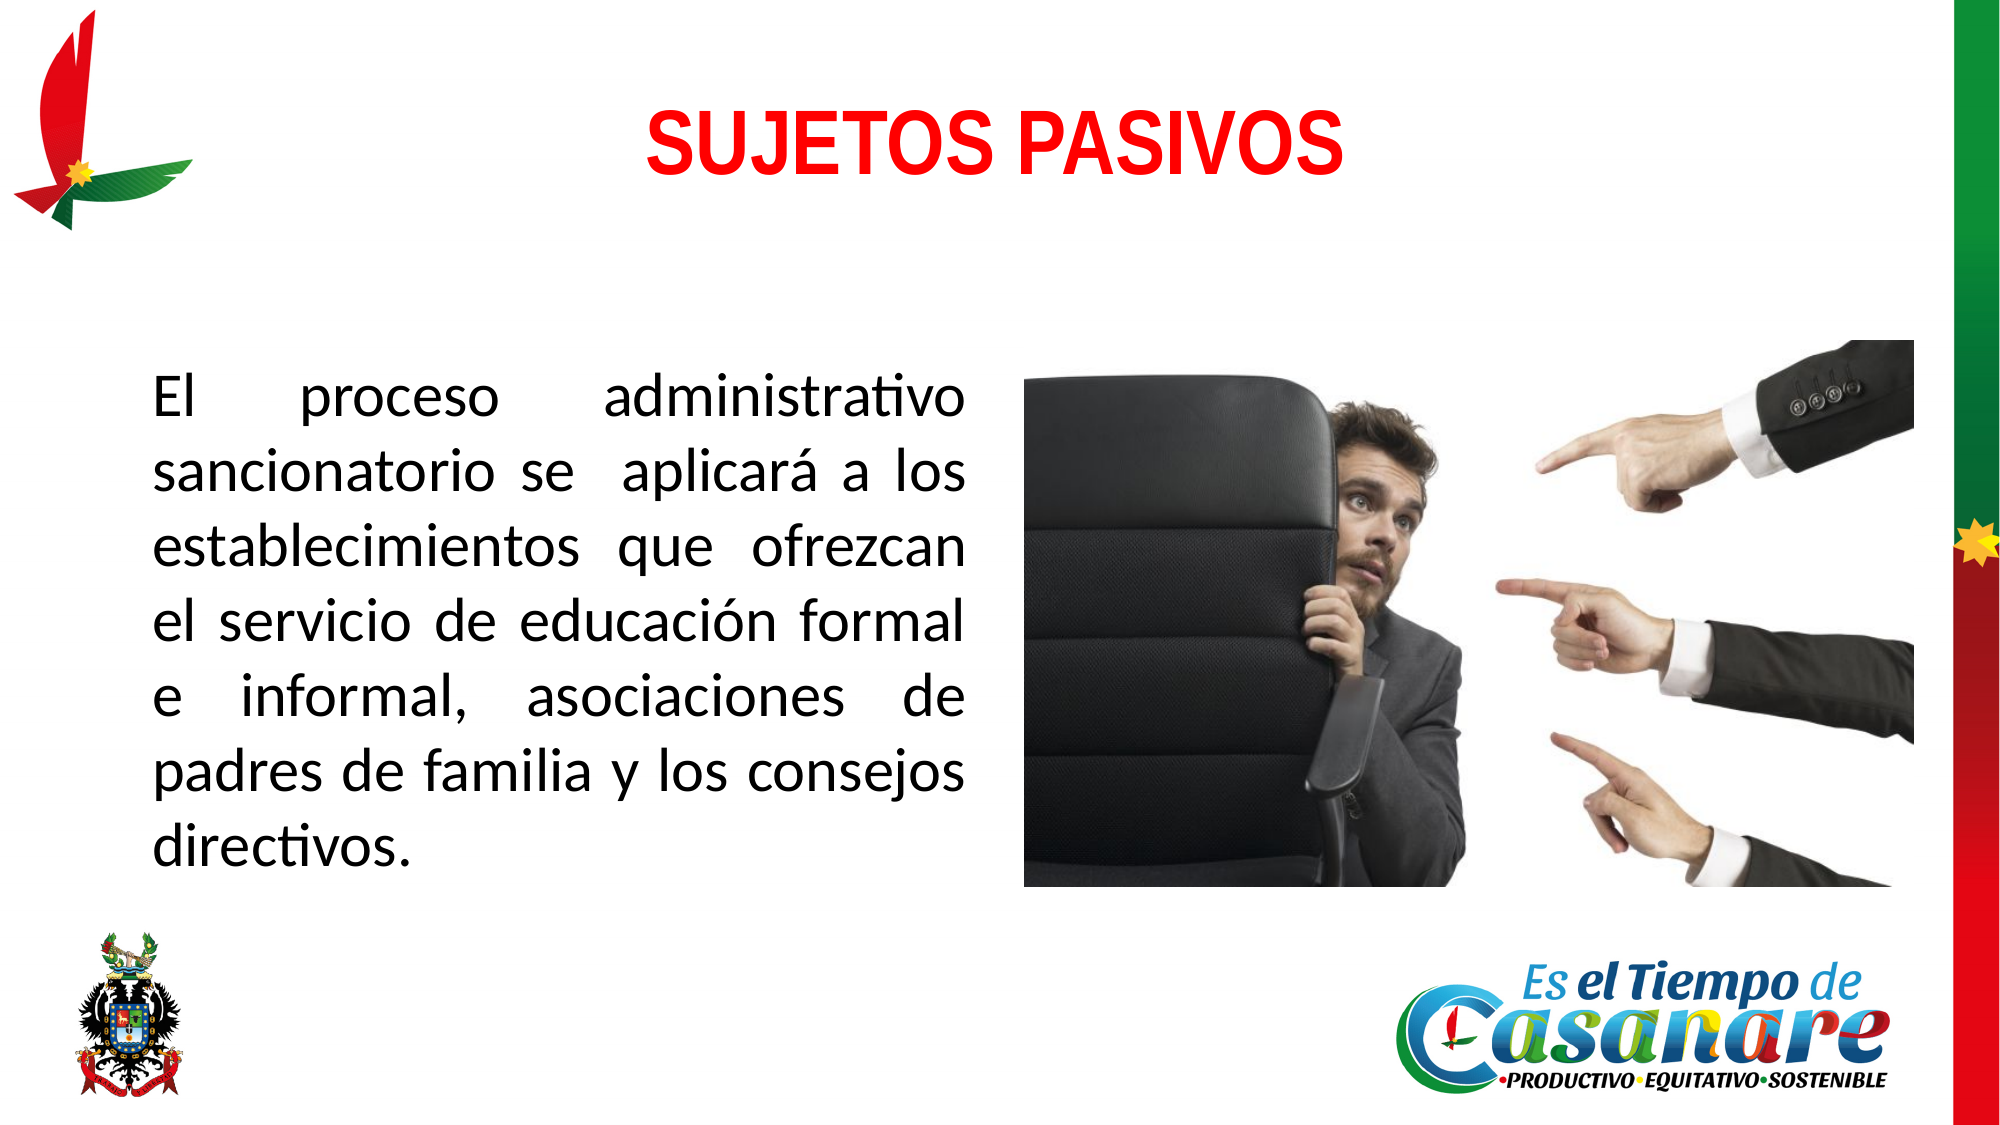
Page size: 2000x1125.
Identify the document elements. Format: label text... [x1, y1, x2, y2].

picture [0, 0, 2000, 1125]
text_box SUJETOS PASIVOS [407, 75, 1585, 222]
text_box El proceso administrativo sancionatorio se aplicará a los establecimientos que ofrezcan el servicio de educación formal e informal, asociaciones de padres de familia y los consejos directivos. [137, 346, 983, 886]
